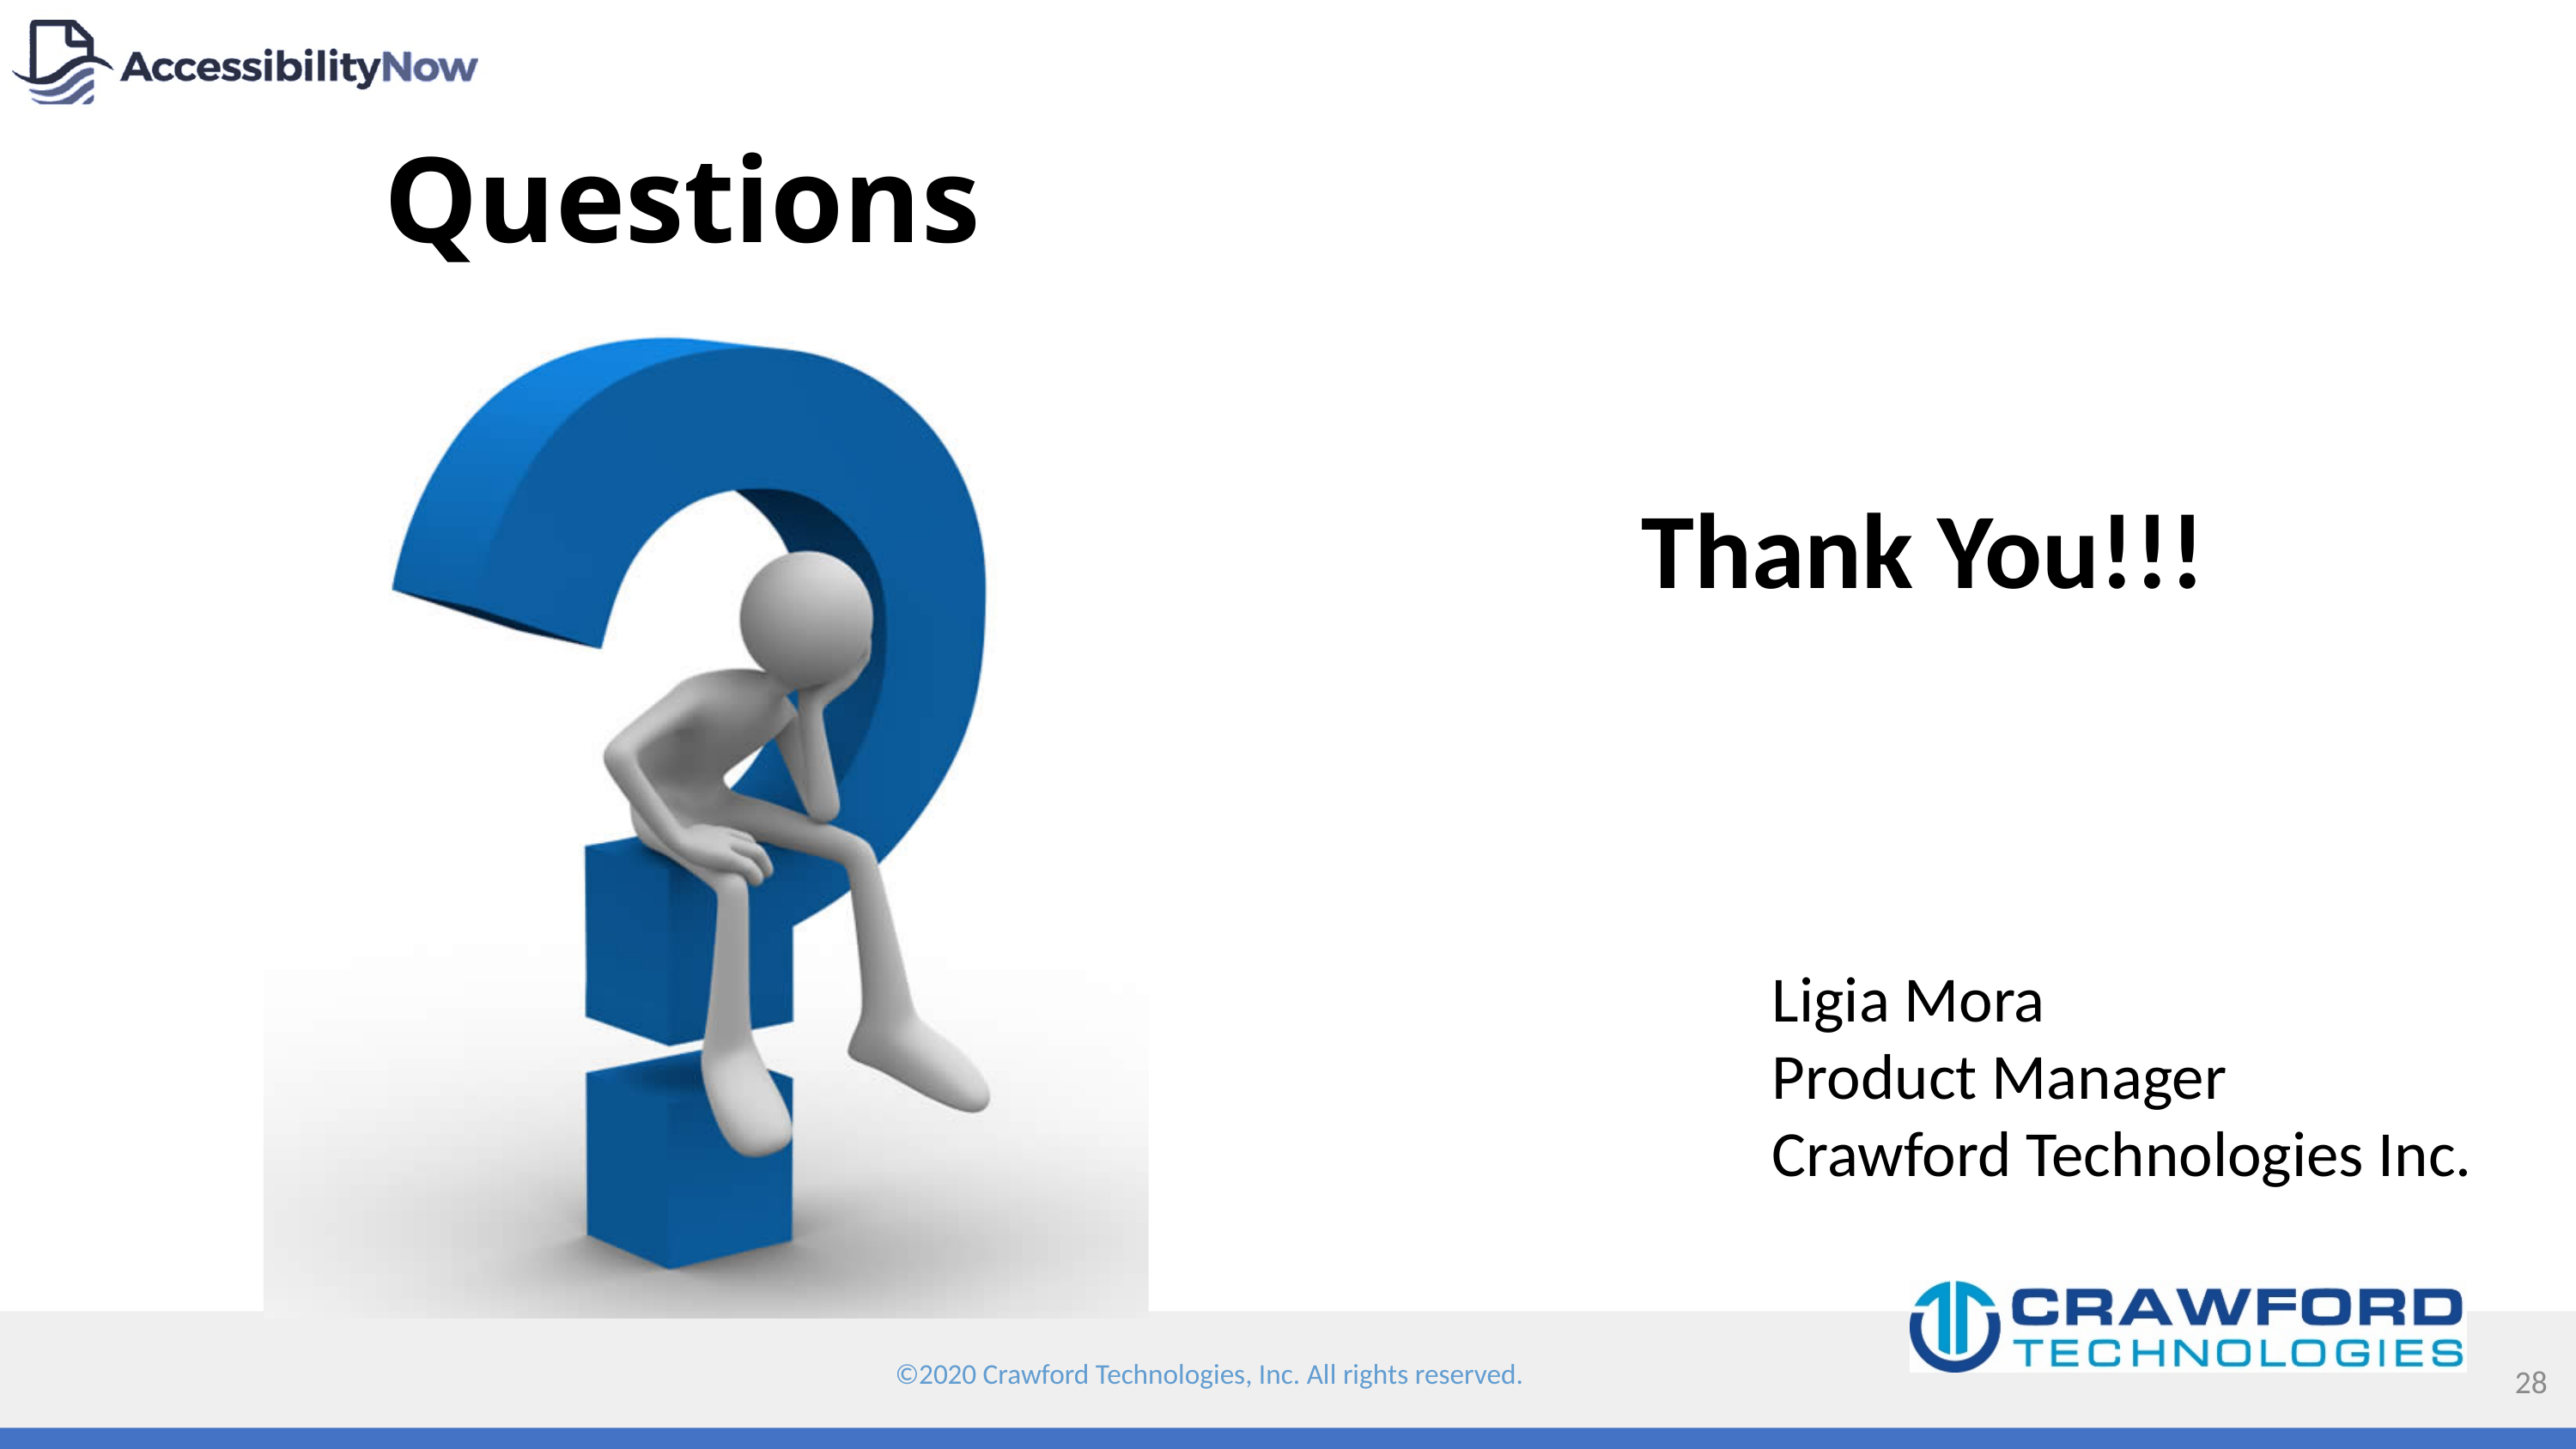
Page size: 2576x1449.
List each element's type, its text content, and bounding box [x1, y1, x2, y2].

text_box Thank You!!! [1534, 475, 2312, 617]
title Questions [51, 130, 1362, 278]
text_box Ligia Mora Product Manager Crawford Technologies Inc. [1759, 950, 2486, 1196]
picture [0, 9, 489, 115]
picture [263, 275, 1149, 1319]
picture [1910, 1280, 2467, 1373]
